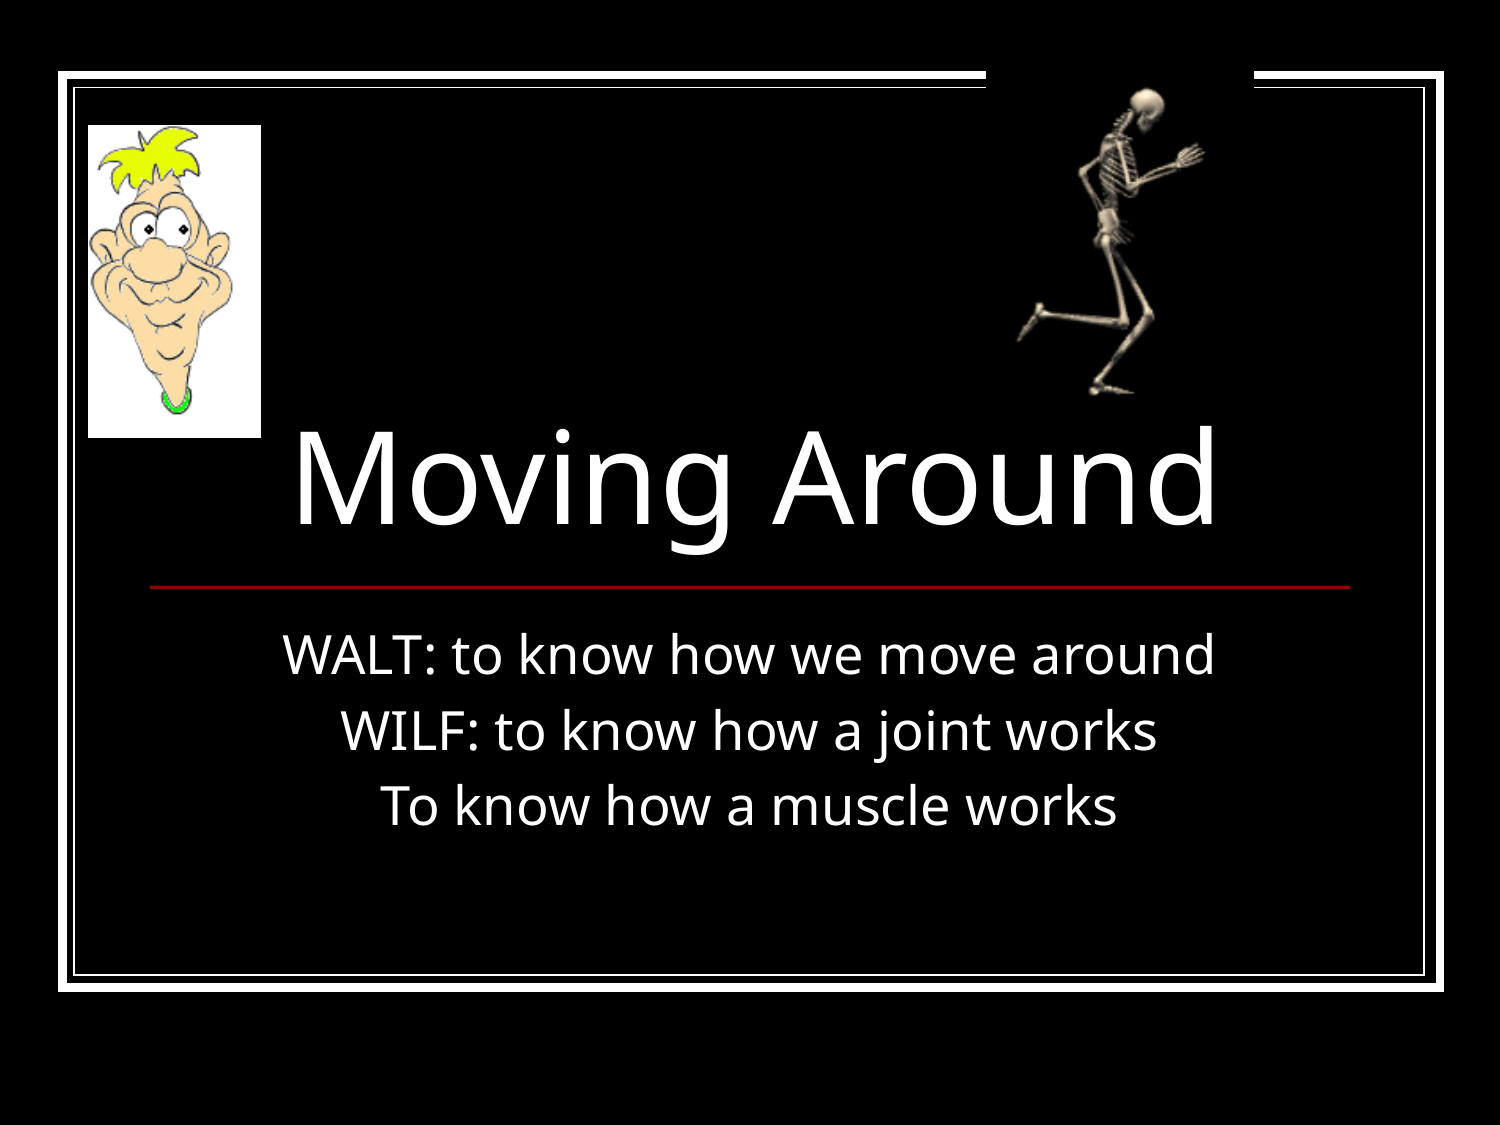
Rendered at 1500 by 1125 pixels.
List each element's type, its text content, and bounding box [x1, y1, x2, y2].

title Moving Around [200, 137, 1313, 558]
subtitle WALT: to know how we move around WILF: to know how a joint works To know how a muscle works [225, 612, 1275, 920]
picture [88, 125, 261, 439]
picture [985, 54, 1255, 410]
